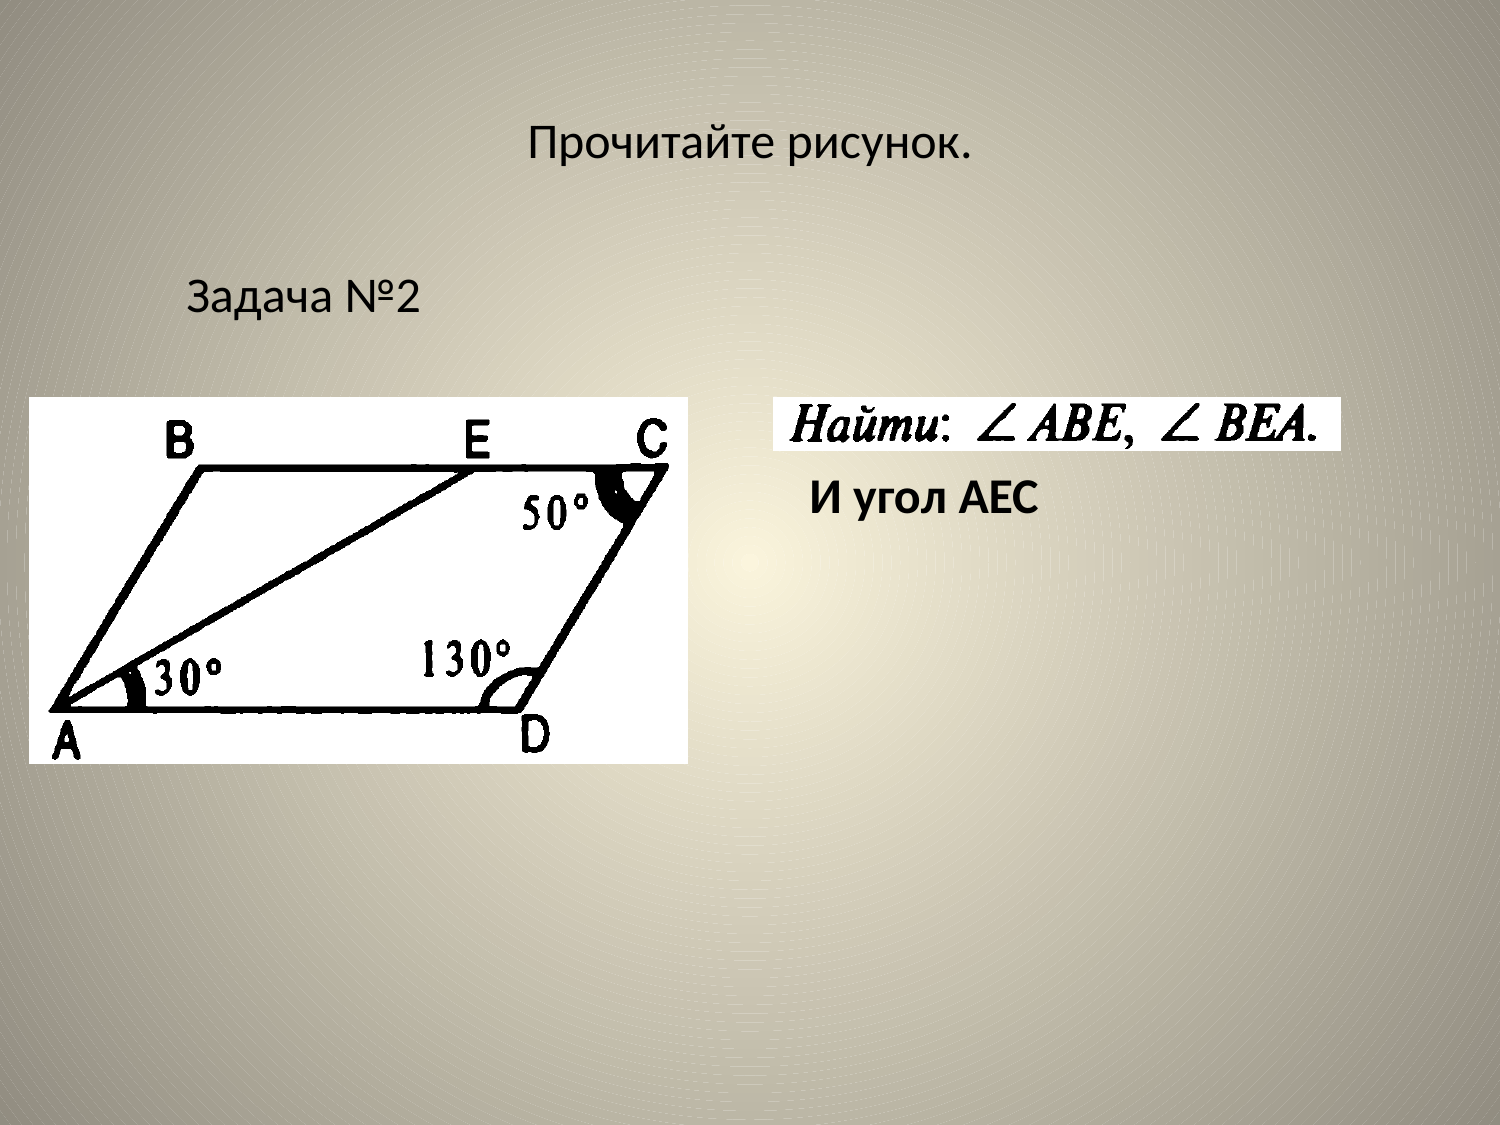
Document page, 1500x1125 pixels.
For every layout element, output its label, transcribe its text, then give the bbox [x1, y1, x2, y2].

title Прочитайте рисунок. [75, 45, 1425, 233]
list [773, 396, 1341, 451]
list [29, 396, 689, 764]
list Задача №2 [171, 243, 479, 330]
list И угол АЕС [738, 314, 1376, 531]
